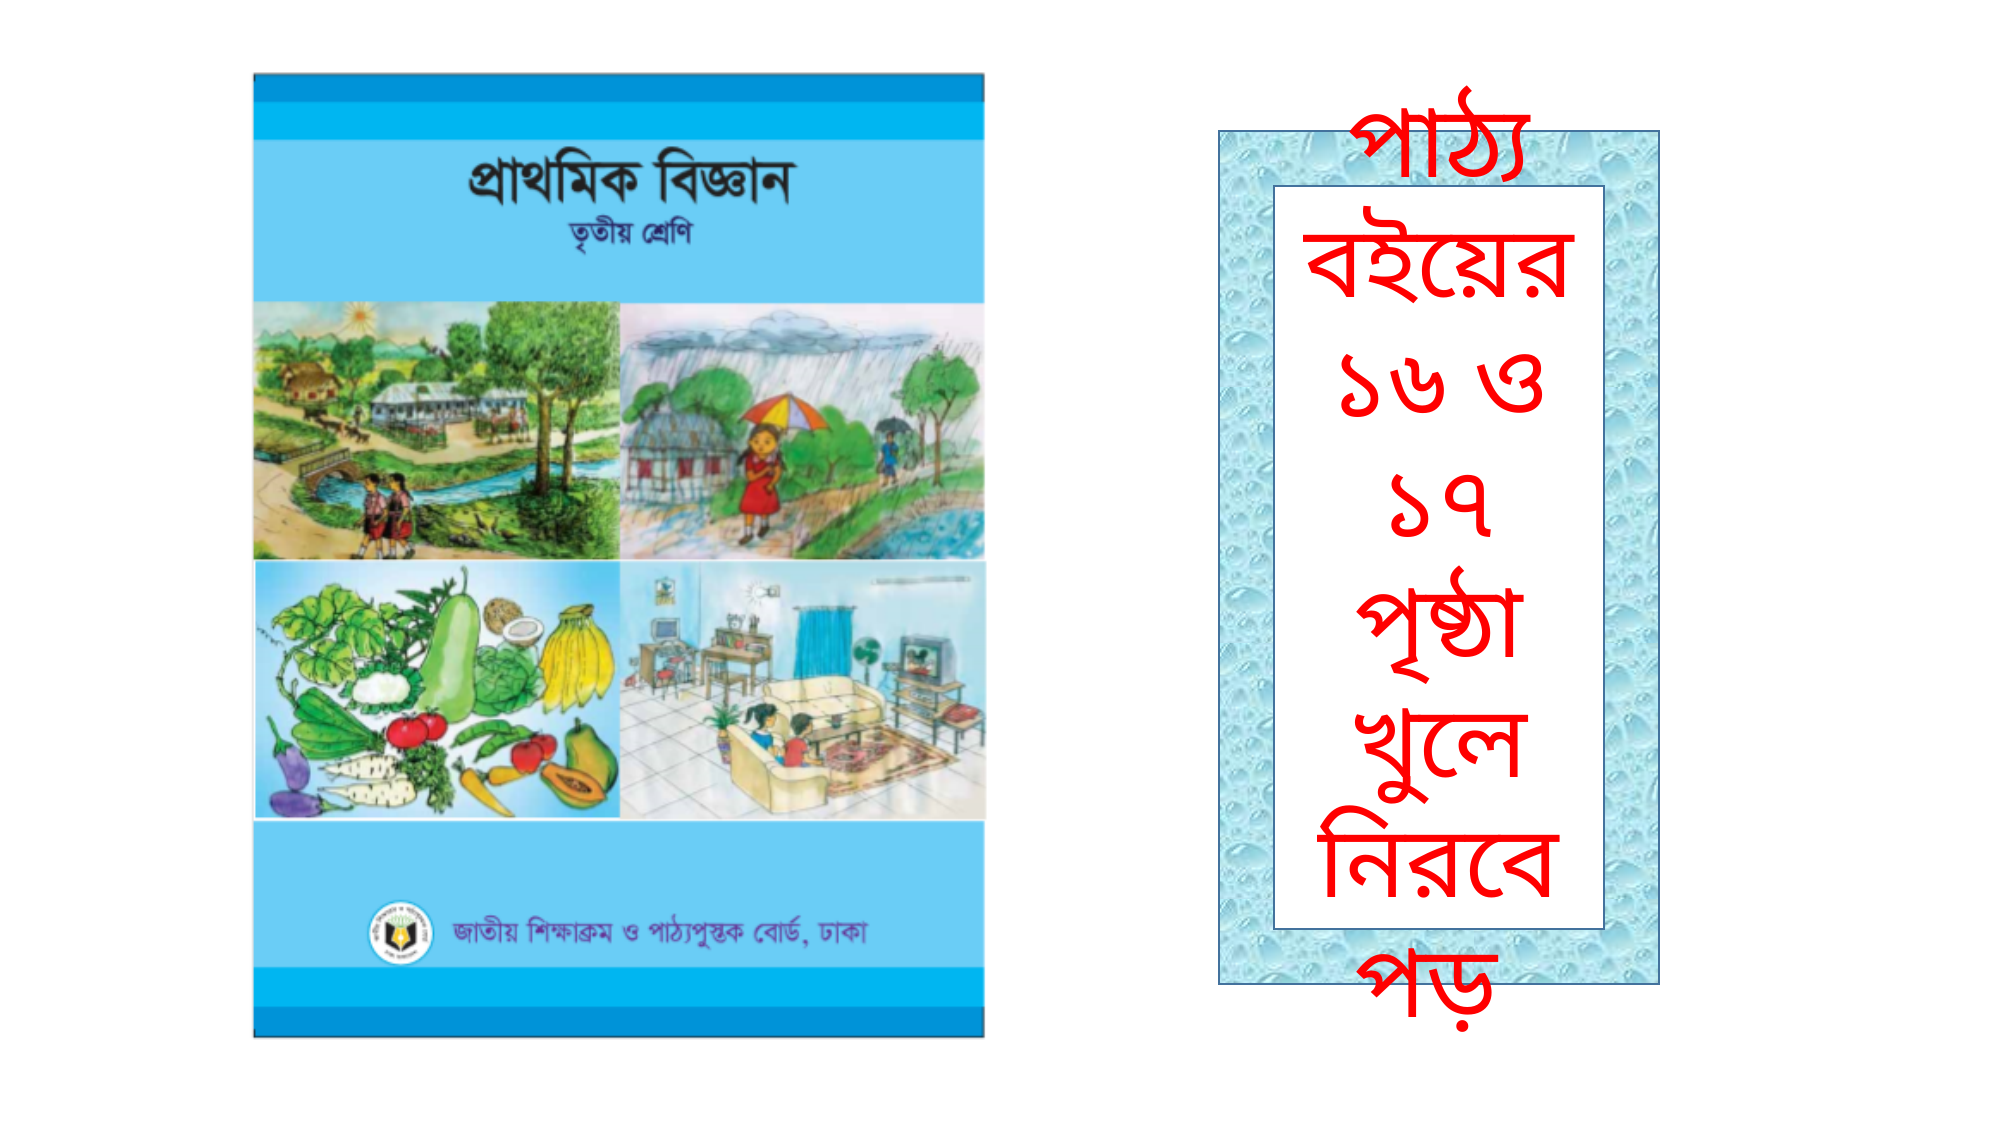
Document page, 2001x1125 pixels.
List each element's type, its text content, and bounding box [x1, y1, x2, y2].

picture [242, 66, 992, 1050]
text_box পাঠ্য বইয়ের ১৬ ও ১৭ পৃষ্ঠা খুলে নিরবে পড় [1218, 130, 1660, 985]
